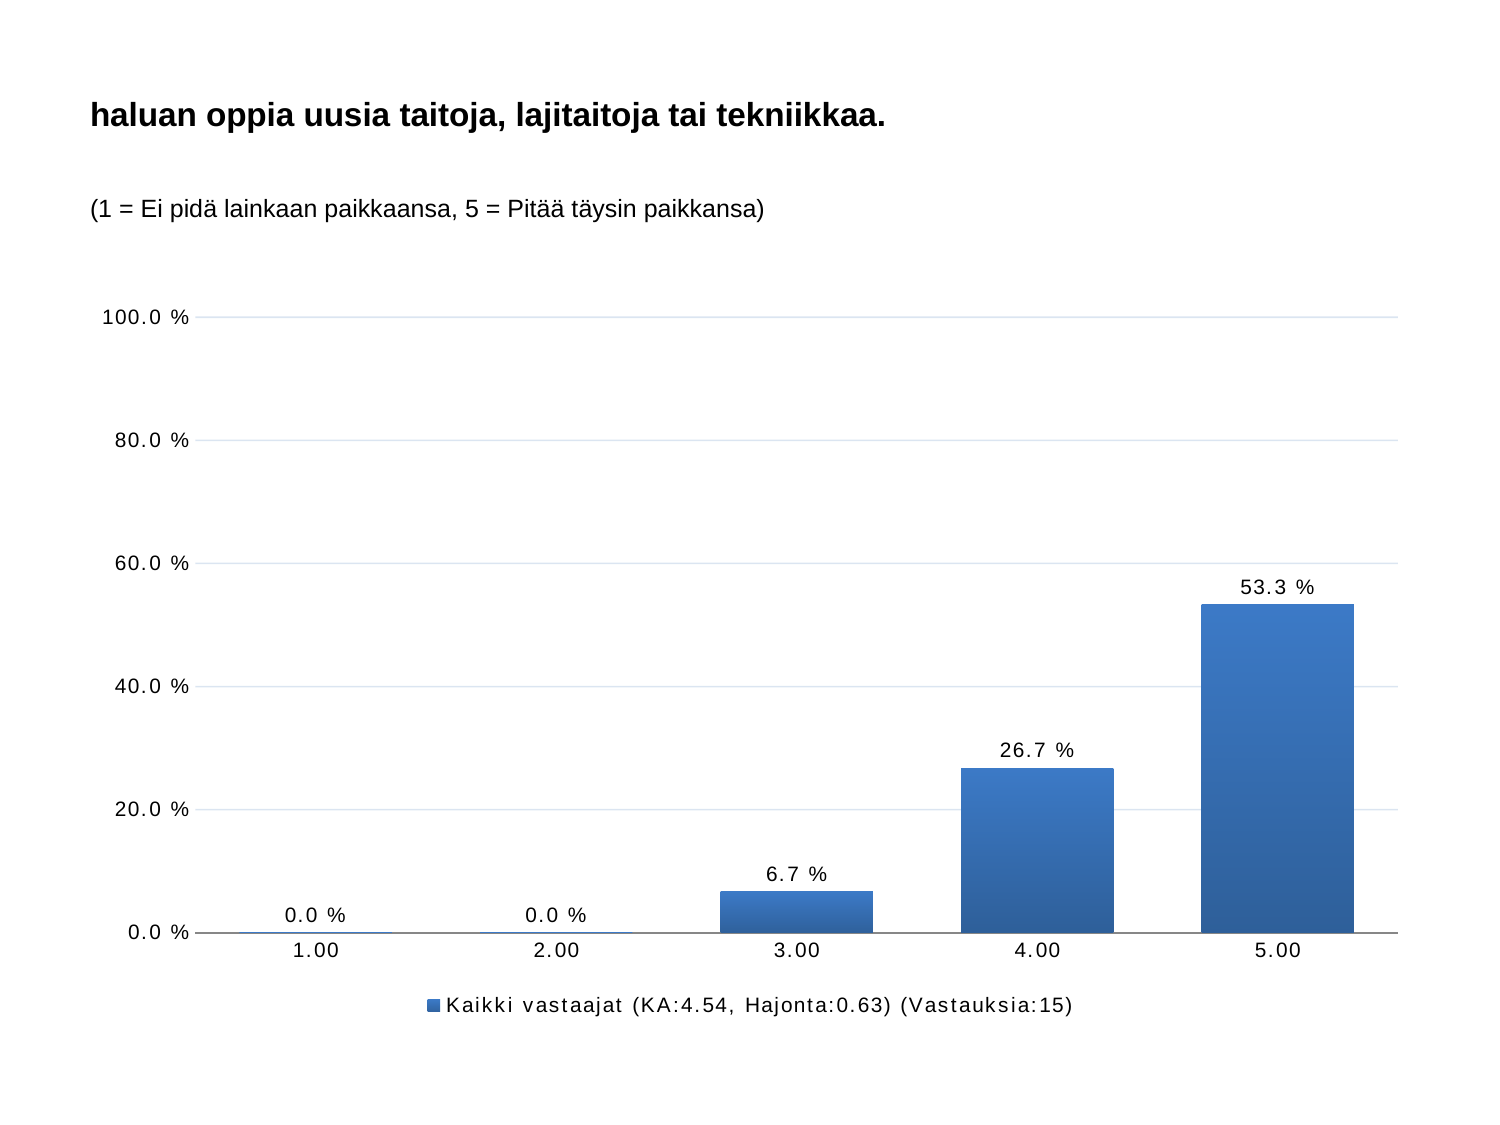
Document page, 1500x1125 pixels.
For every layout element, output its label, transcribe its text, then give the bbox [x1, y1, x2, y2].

list (1 = Ei pidä lainkaan paikkaansa, 5 = Pitää täysin paikkansa) [75, 184, 1425, 274]
chart [74, 290, 1426, 1024]
title haluan oppia uusia taitoja, lajitaitoja tai tekniikkaa. [75, 54, 1425, 173]
